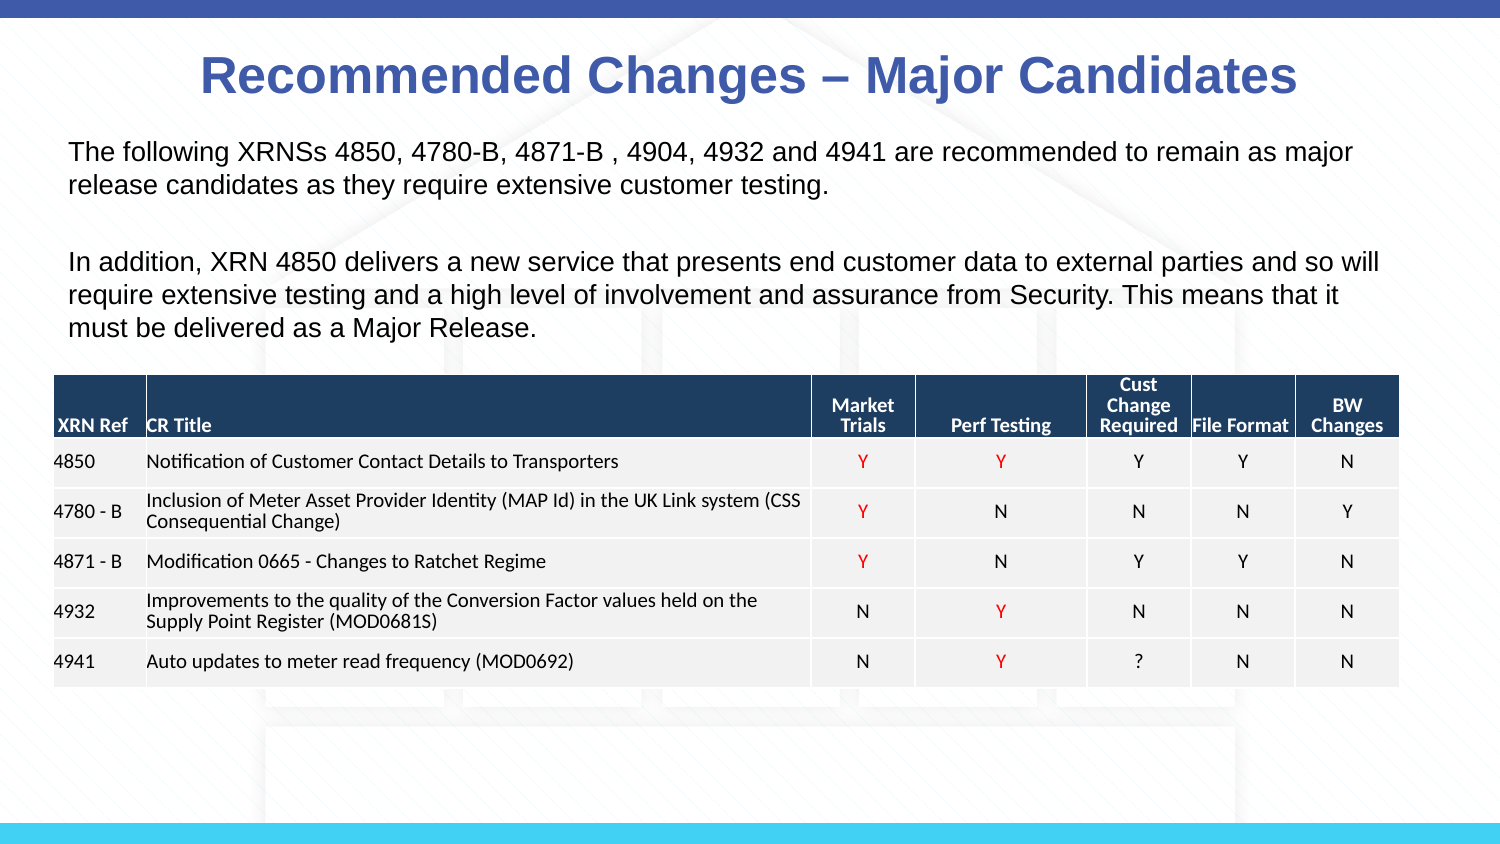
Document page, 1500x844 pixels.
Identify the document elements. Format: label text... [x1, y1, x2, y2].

table_cell N [1296, 539, 1399, 587]
table_cell 4871 - B [54, 539, 146, 587]
table_cell 4941 [54, 639, 146, 687]
table_cell N [1088, 489, 1190, 537]
table_cell 4780 - B [54, 489, 146, 537]
table_cell Y [1192, 539, 1294, 587]
table_cell N [1088, 589, 1190, 637]
table_cell N [1192, 489, 1294, 537]
table_cell Y [1192, 439, 1294, 487]
table_cell 4850 [54, 439, 146, 487]
table_header Cust Change Required [1087, 375, 1191, 437]
table_cell N [1296, 589, 1399, 637]
title Recommended Changes – Major Candidates [75, 20, 1425, 125]
table_cell Y [1088, 439, 1190, 487]
table_cell Notification of Customer Contact Details to Transporters [147, 439, 810, 487]
table_cell Inclusion of Meter Asset Provider Identity (MAP Id) in the UK Link system (CSS Consequential Change) [147, 489, 810, 537]
table_cell Modification 0665 - Changes to Ratchet Regime [147, 539, 810, 587]
table_header XRN Ref [54, 375, 146, 437]
table_cell Y [916, 639, 1086, 687]
table_cell N [1296, 639, 1399, 687]
table_cell N [812, 639, 914, 687]
table_cell ? [1088, 639, 1190, 687]
table_cell Auto updates to meter read frequency (MOD0692) [147, 639, 810, 687]
list The following XRNSs 4850, 4780-B, 4871-B , 4904, 4932 and 4941 are recommended to remain as major release candidates as they require extensive customer testing. In addition, XRN 4850 delivers a new service that presents end customer data to external parties and so will require extensive testing and a high level of involvement and assurance from Security. This means that it must be delivered as a Major Release. [53, 126, 1404, 351]
table_cell N [1192, 589, 1294, 637]
table_cell Y [812, 539, 914, 587]
picture [0, 0, 1500, 844]
table_cell Y [916, 589, 1086, 637]
table_cell Y [1296, 489, 1399, 537]
table_cell Improvements to the quality of the Conversion Factor values held on the Supply Point Register (MOD0681S) [147, 589, 810, 637]
table_cell Y [1088, 539, 1190, 587]
table_header File Format [1192, 375, 1295, 437]
table_cell N [916, 539, 1086, 587]
table_cell 4932 [54, 589, 146, 637]
table_cell N [916, 489, 1086, 537]
table_cell Y [812, 439, 914, 487]
table_cell Y [916, 439, 1086, 487]
table_header Perf Testing [916, 375, 1086, 437]
table_cell N [812, 589, 914, 637]
table_cell N [1296, 439, 1399, 487]
table_header CR Title [147, 375, 811, 437]
table_header Market Trials [812, 375, 915, 437]
table_header BW Changes [1296, 375, 1399, 437]
table_cell Y [812, 489, 914, 537]
table_cell N [1192, 639, 1294, 687]
